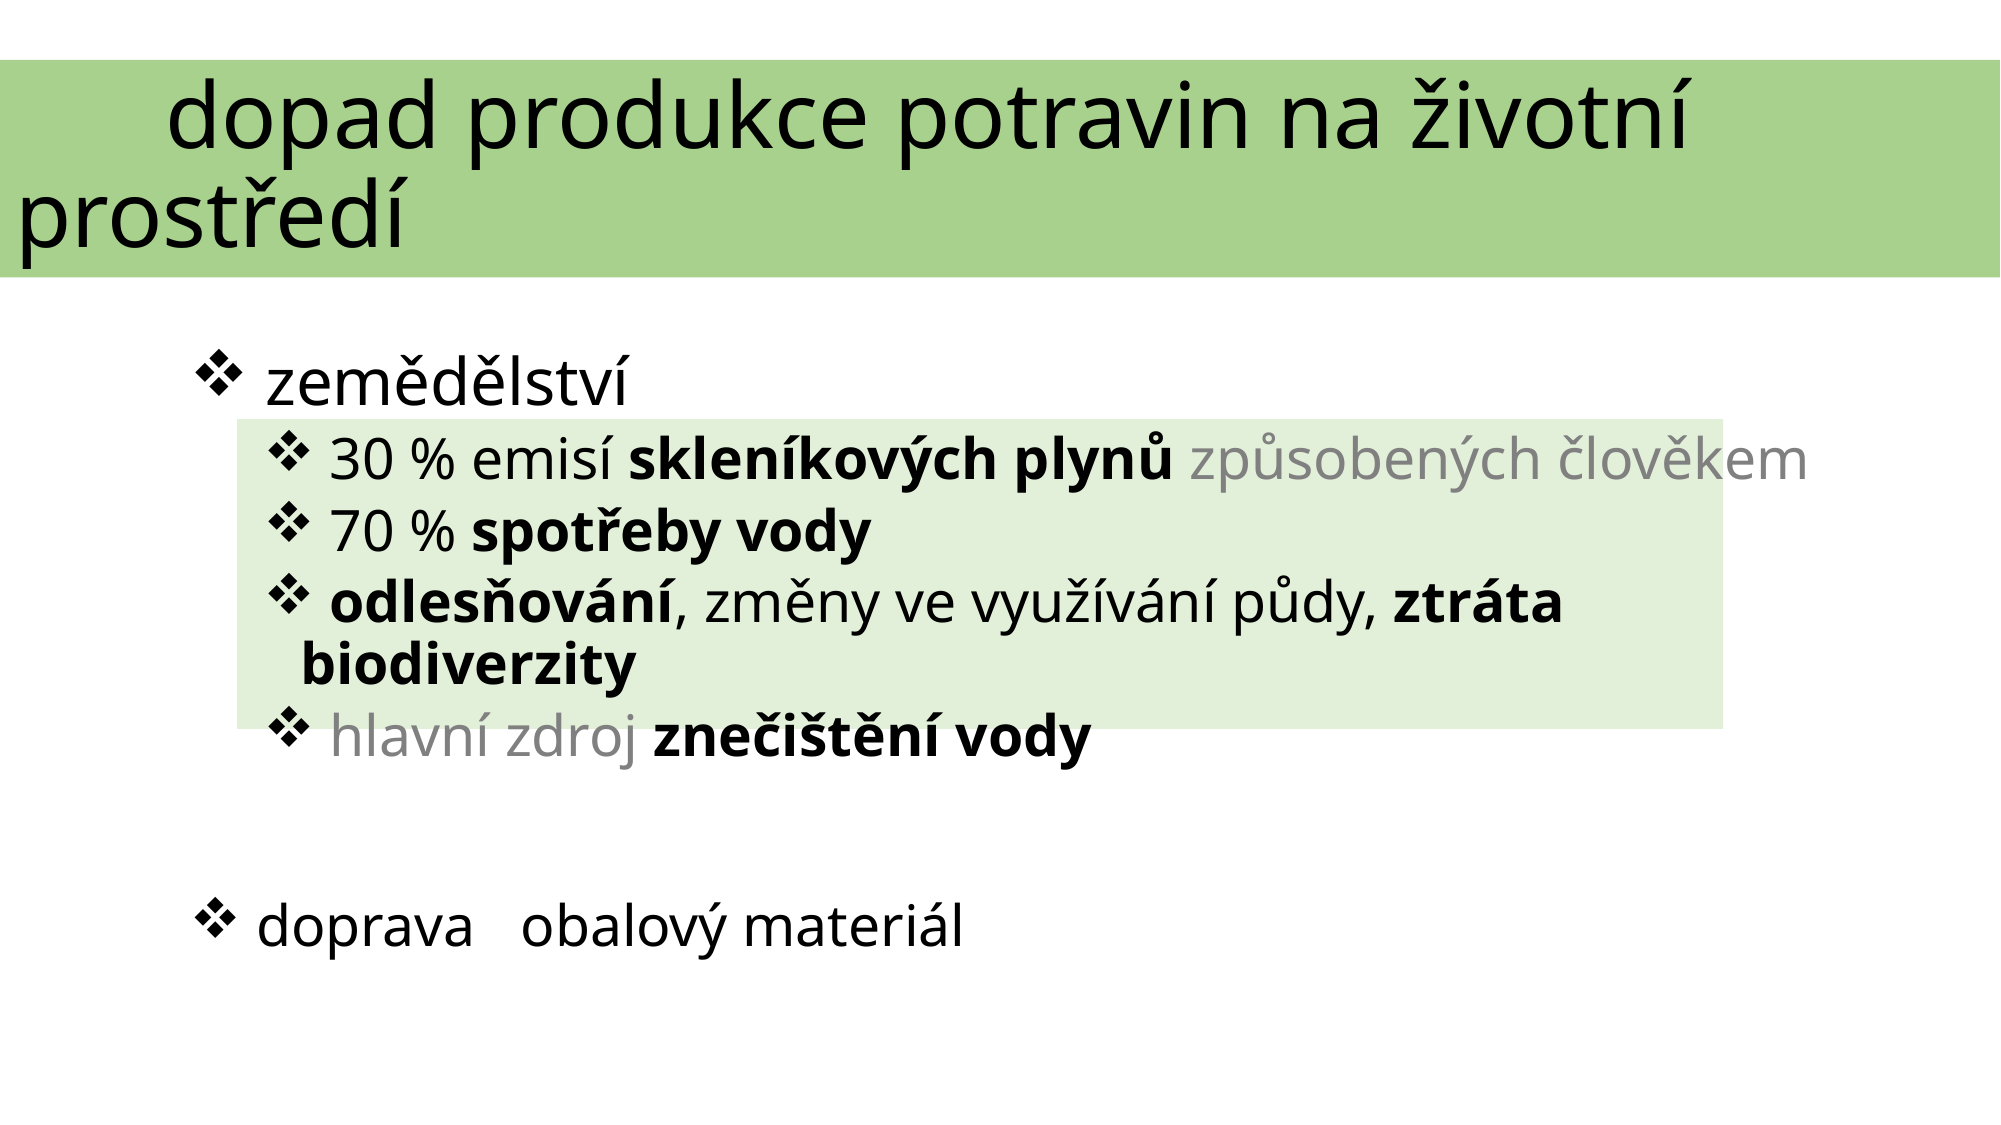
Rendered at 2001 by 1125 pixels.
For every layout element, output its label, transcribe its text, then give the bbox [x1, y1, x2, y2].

list zemědělství 30 % emisí skleníkových plynů způsobených člověkem 70 % spotřeby vody odlesňování, změny ve využívání půdy, ztráta biodiverzity hlavní zdroj znečištění vody doprava obalový materiál [174, 341, 1825, 977]
title dopad produkce potravin na životní prostředí [0, 59, 2000, 278]
